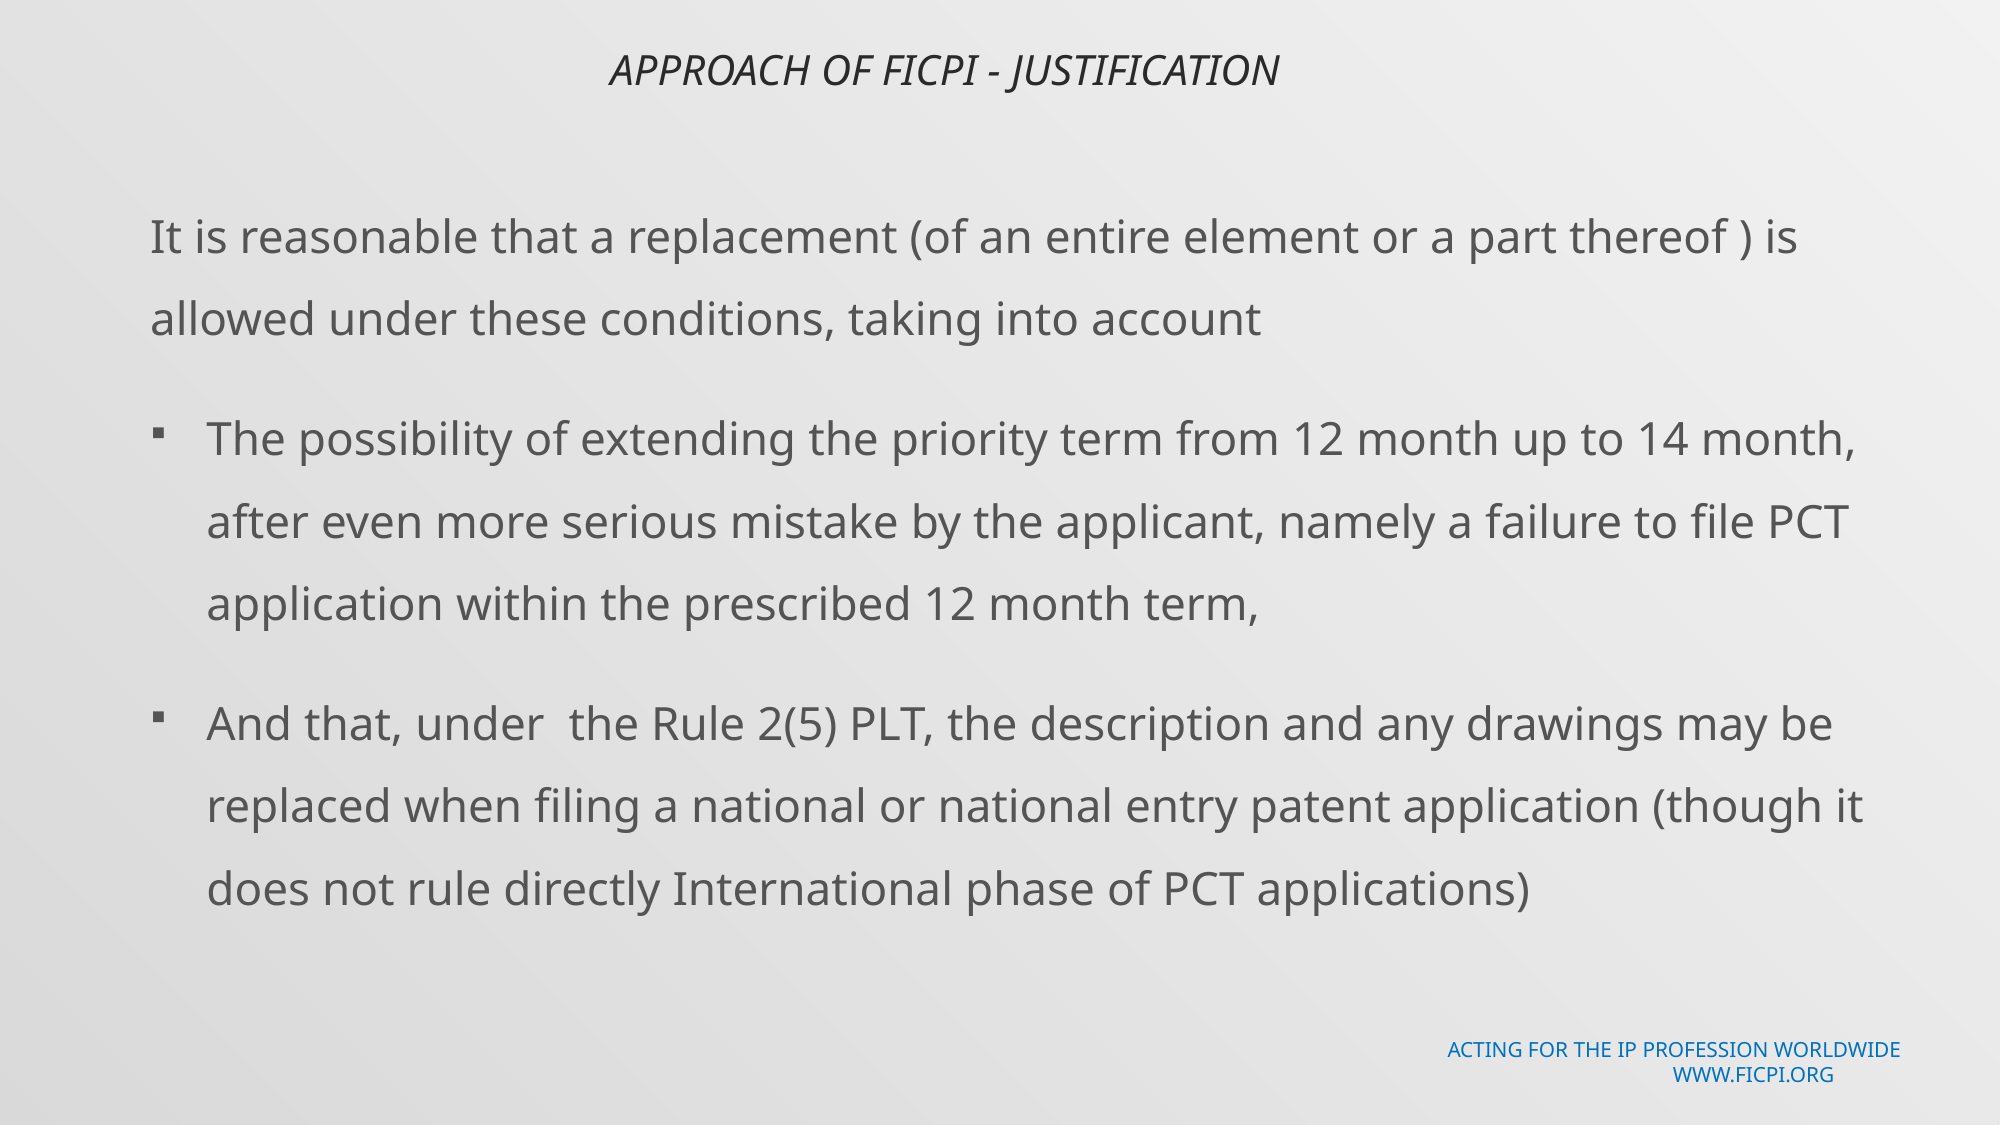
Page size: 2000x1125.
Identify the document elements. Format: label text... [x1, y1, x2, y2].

list It is reasonable that a replacement (of an entire element or a part thereof ) is allowed under these conditions, taking into account The possibility of extending the priority term from 12 month up to 14 month, after even more serious mistake by the applicant, namely a failure to file PCT application within the prescribed 12 month term, And that, under the Rule 2(5) PLT, the description and any drawings may be replaced when filing a national or national entry patent application (though it does not rule directly International phase of PCT applications) [90, 172, 1922, 1014]
footer Acting for the IP profession worldwide www.ficpi.org [1425, 1036, 1931, 1111]
text_box [1200, 1013, 1957, 1073]
title APPROACH OF FICPI - JUSTIFICATION [101, 29, 1800, 102]
